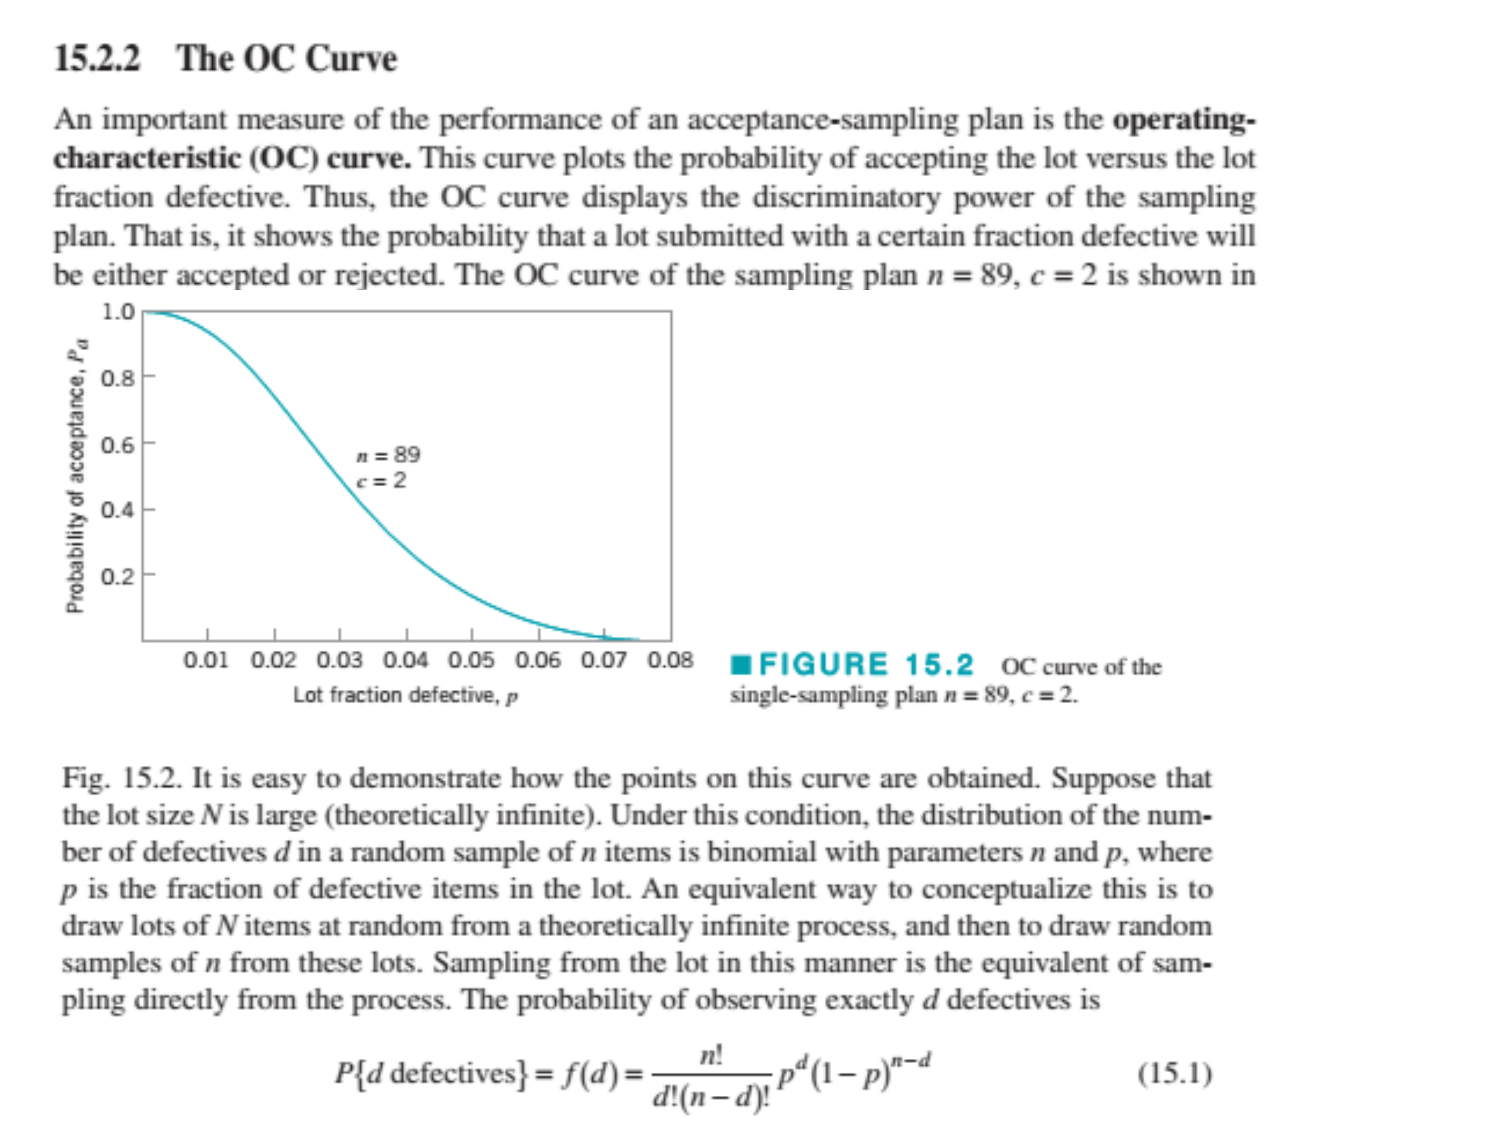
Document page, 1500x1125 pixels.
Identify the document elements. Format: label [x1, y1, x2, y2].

picture [47, 30, 1265, 1125]
